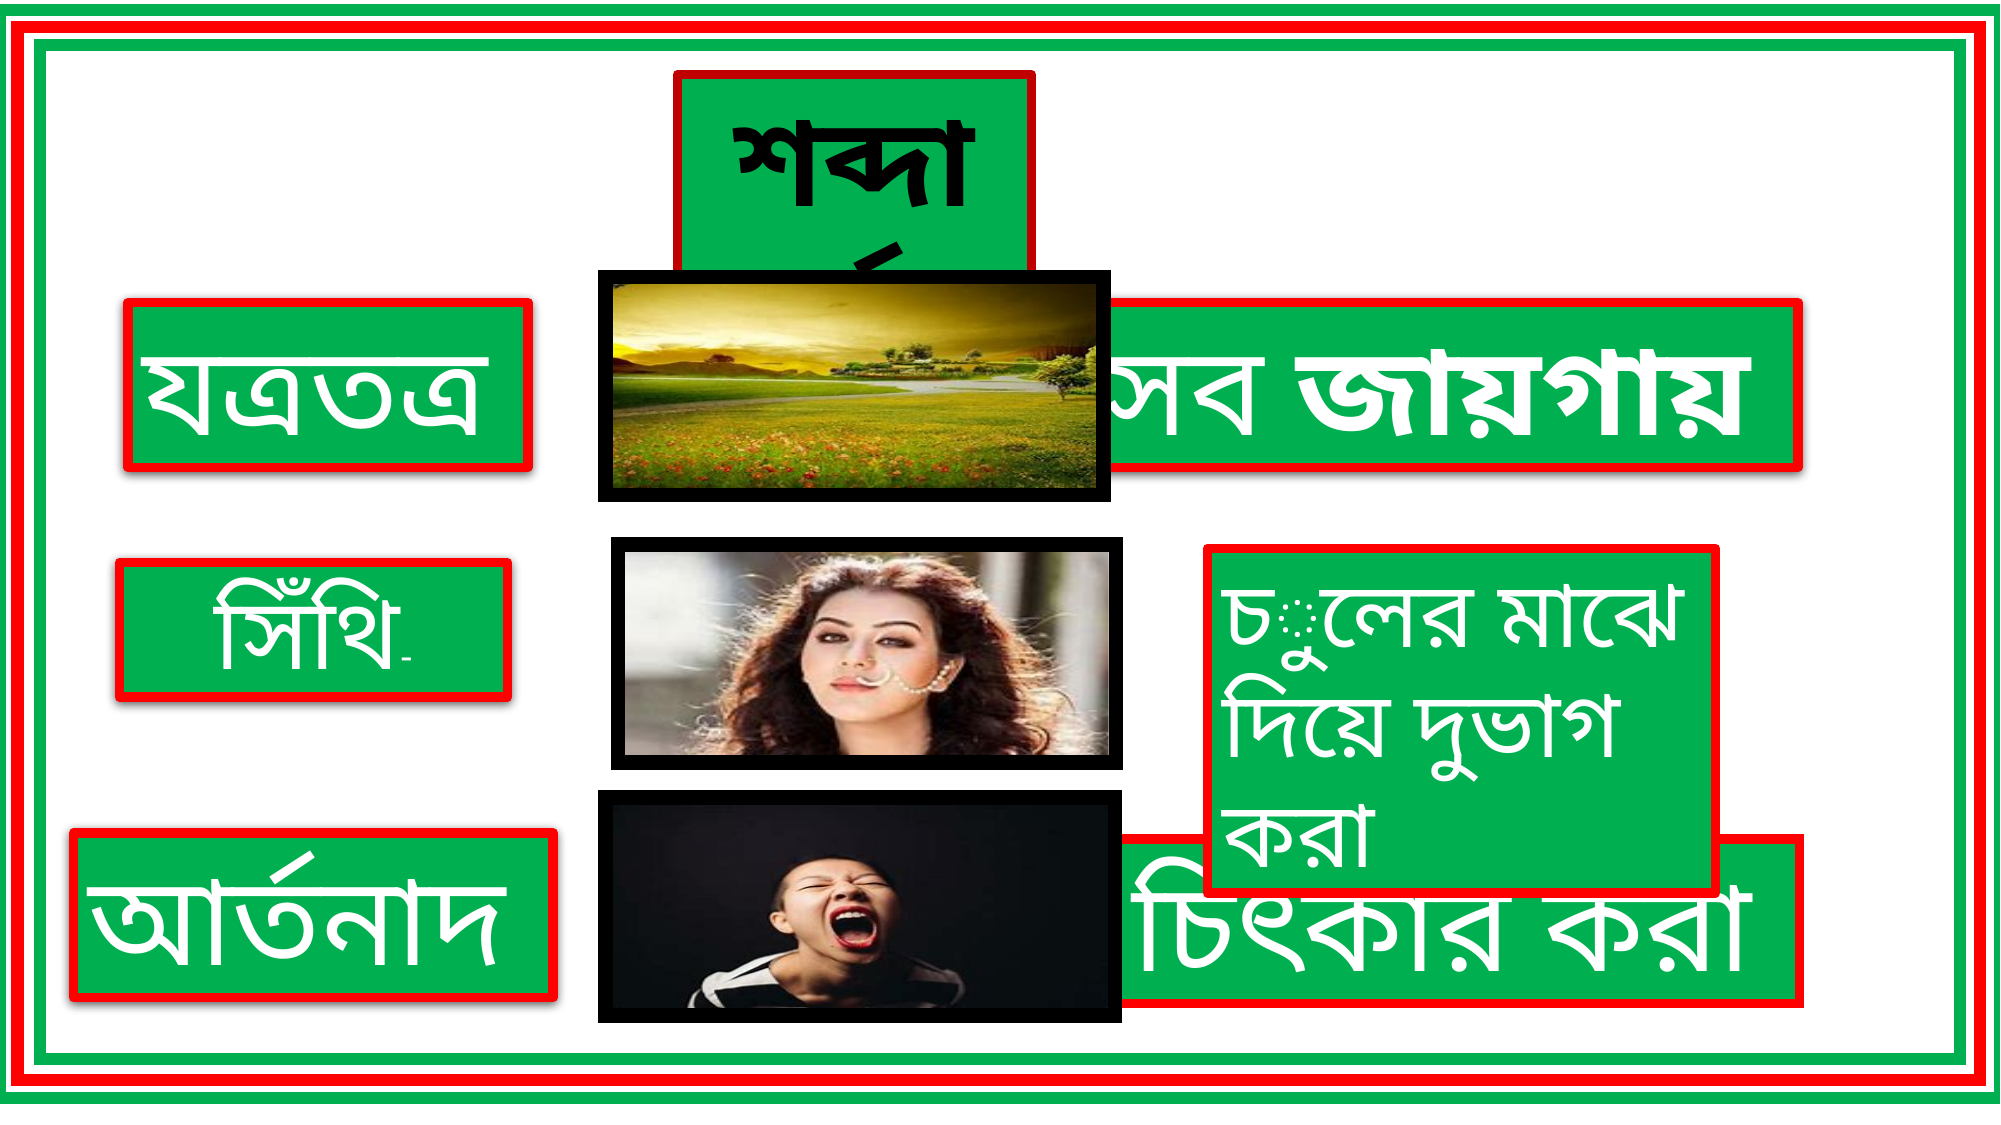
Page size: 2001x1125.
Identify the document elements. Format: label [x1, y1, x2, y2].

picture [625, 551, 1109, 756]
text_box [39, 44, 1961, 1060]
picture [612, 804, 1108, 1009]
picture [612, 284, 1097, 488]
text_box [0, 9, 2000, 1099]
